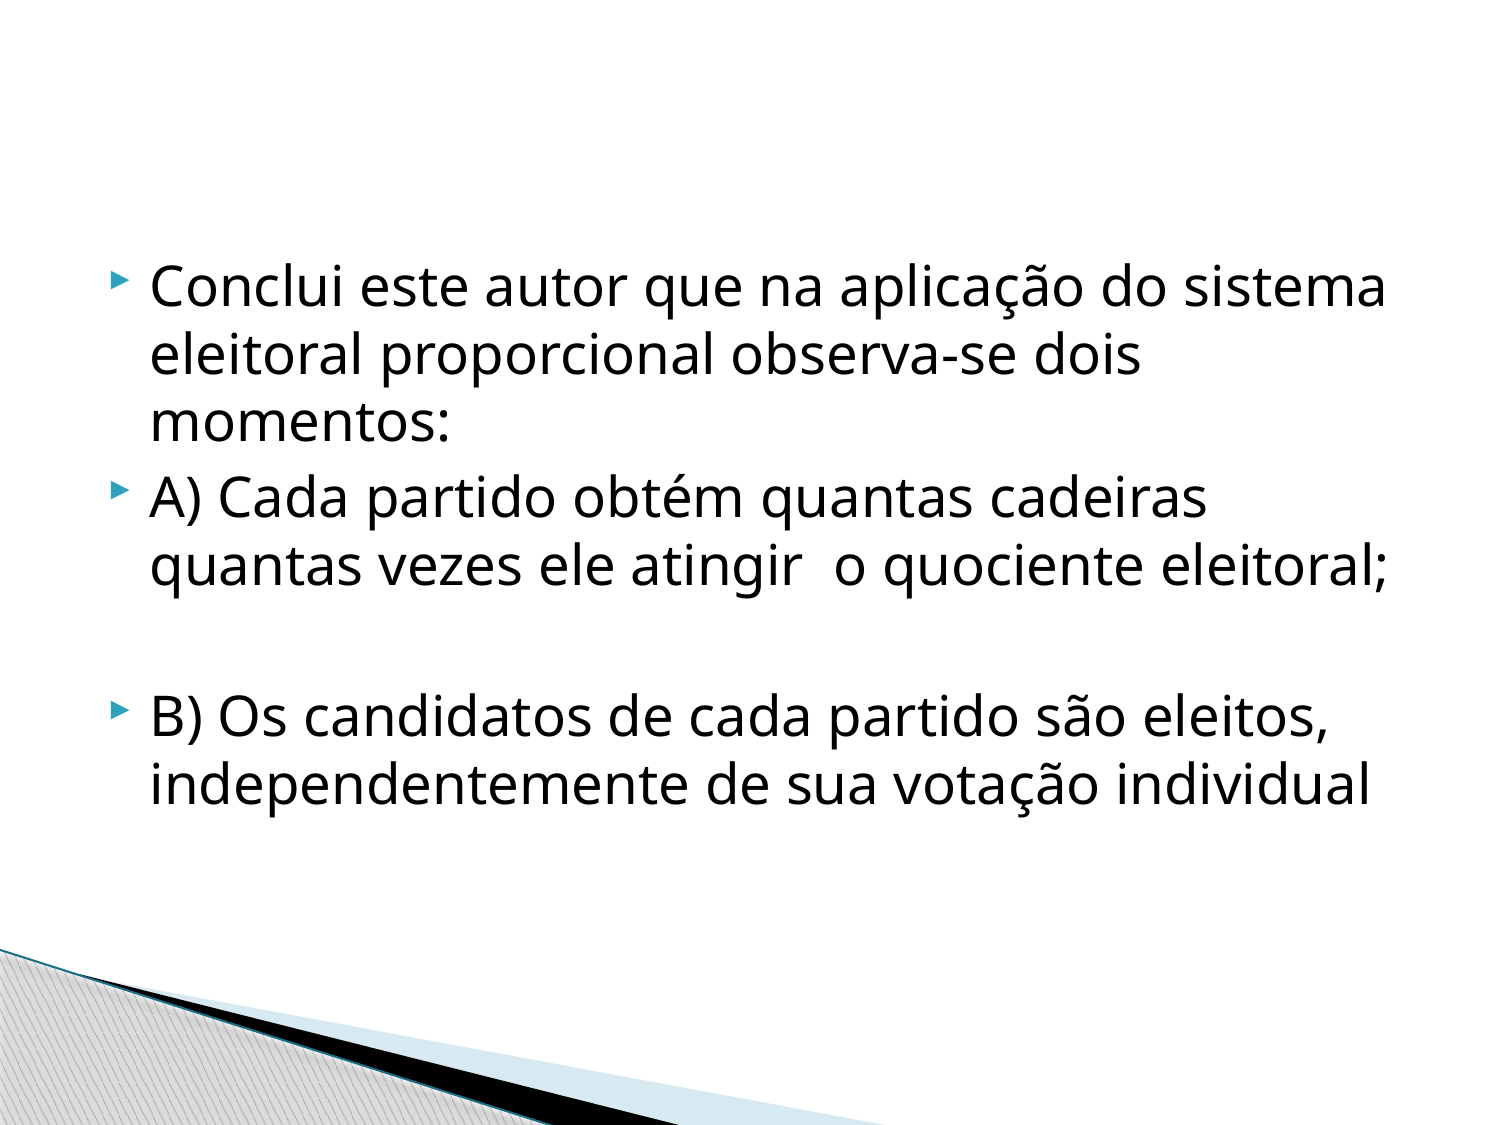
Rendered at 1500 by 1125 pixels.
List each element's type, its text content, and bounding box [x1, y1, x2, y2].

list Conclui este autor que na aplicação do sistema eleitoral proporcional observa-se dois momentos: A) Cada partido obtém quantas cadeiras quantas vezes ele atingir o quociente eleitoral; B) Os candidatos de cada partido são eleitos, independentemente de sua votação individual [75, 243, 1425, 986]
